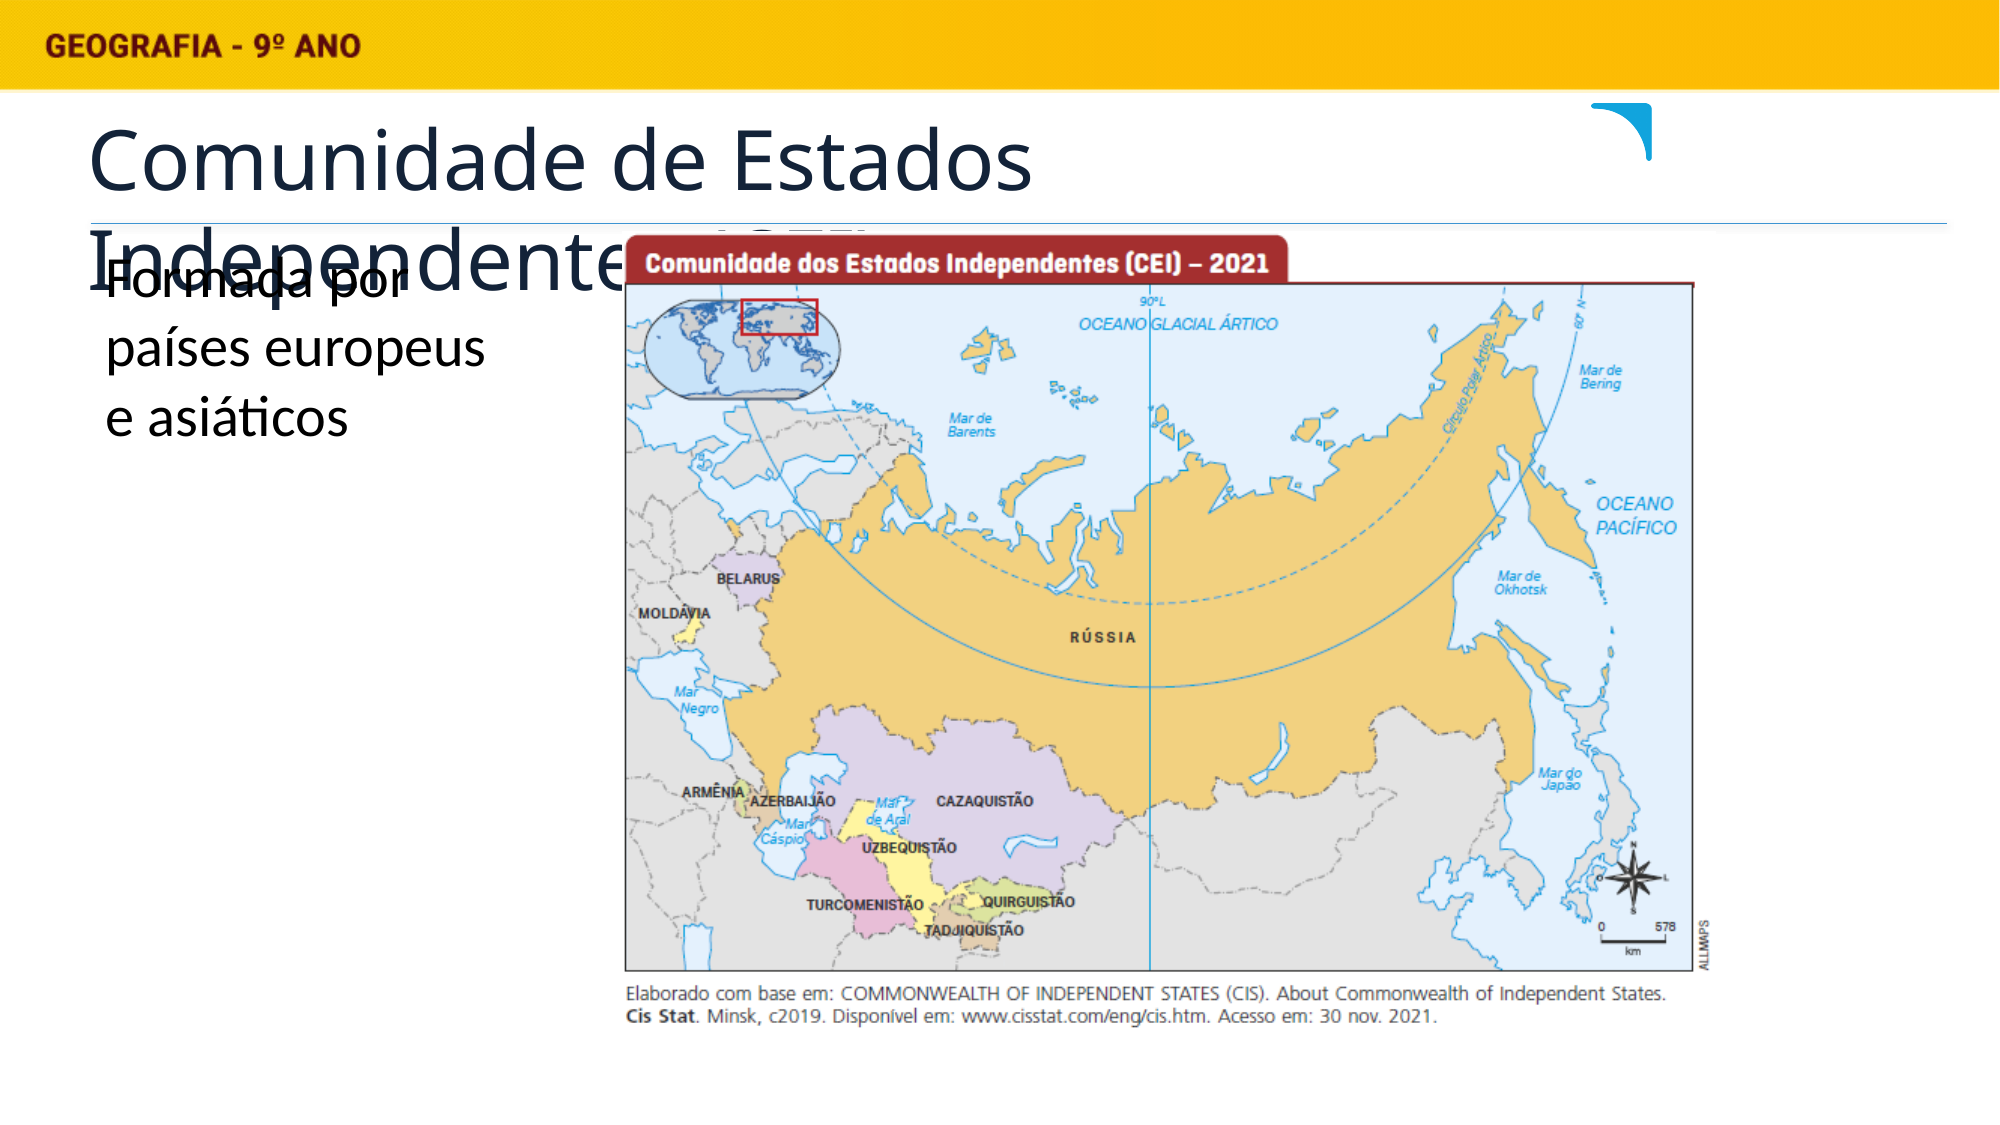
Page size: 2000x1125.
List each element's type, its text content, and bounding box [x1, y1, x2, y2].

picture [1587, 99, 1655, 168]
text_box Formada por países europeus e asiáticos [90, 233, 504, 456]
picture [622, 230, 1717, 1030]
picture [0, 0, 2000, 93]
text_box Comunidade de Estados Independentes (CEI) [73, 104, 1654, 315]
